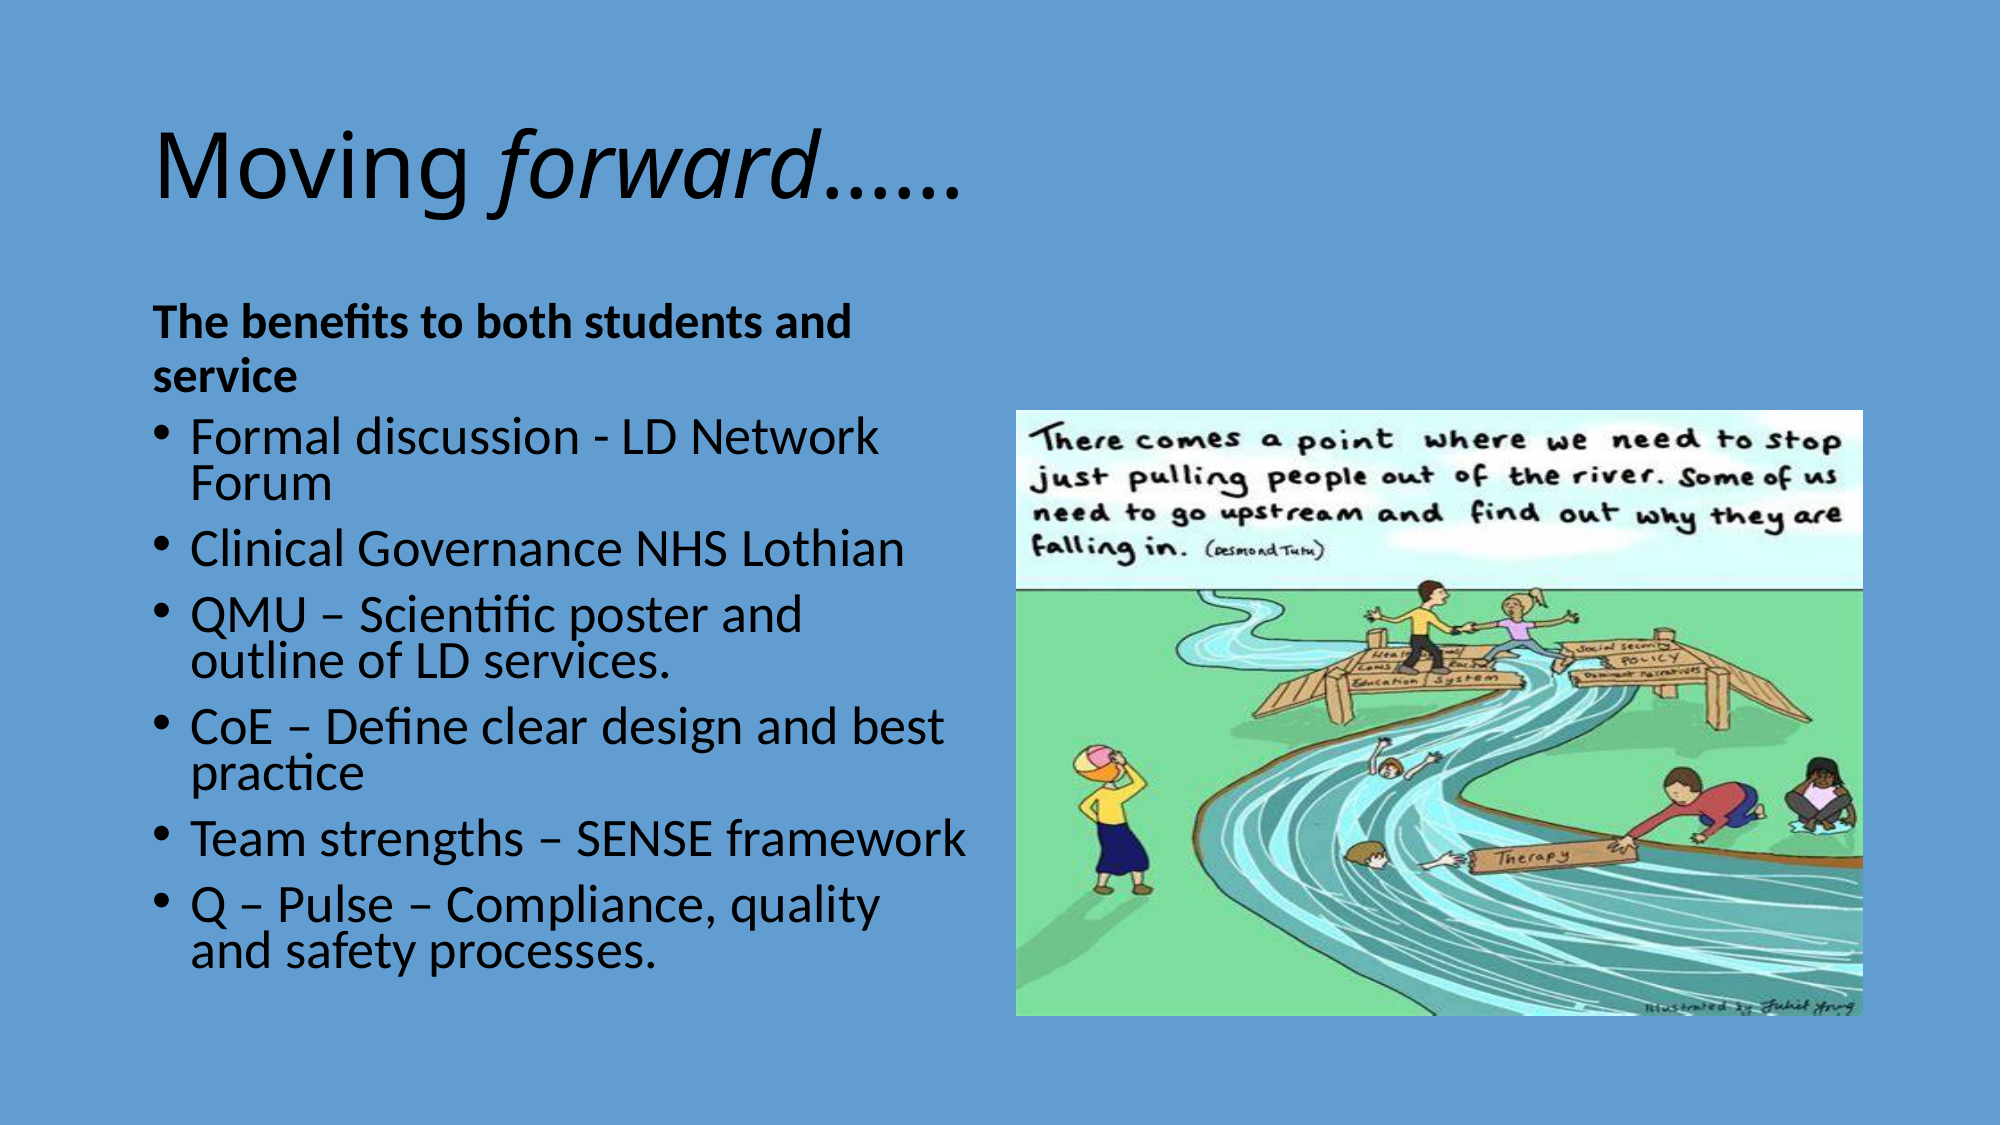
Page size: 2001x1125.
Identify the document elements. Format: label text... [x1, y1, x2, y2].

title Moving forward…… [137, 59, 1863, 278]
list Formal discussion - LD Network Forum Clinical Governance NHS Lothian QMU – Scientific poster and outline of LD services. CoE – Define clear design and best practice Team strengths – SENSE framework Q – Pulse – Compliance, quality and safety processes. [137, 410, 984, 1016]
list The benefits to both students and service [137, 275, 984, 410]
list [1015, 410, 1863, 1016]
